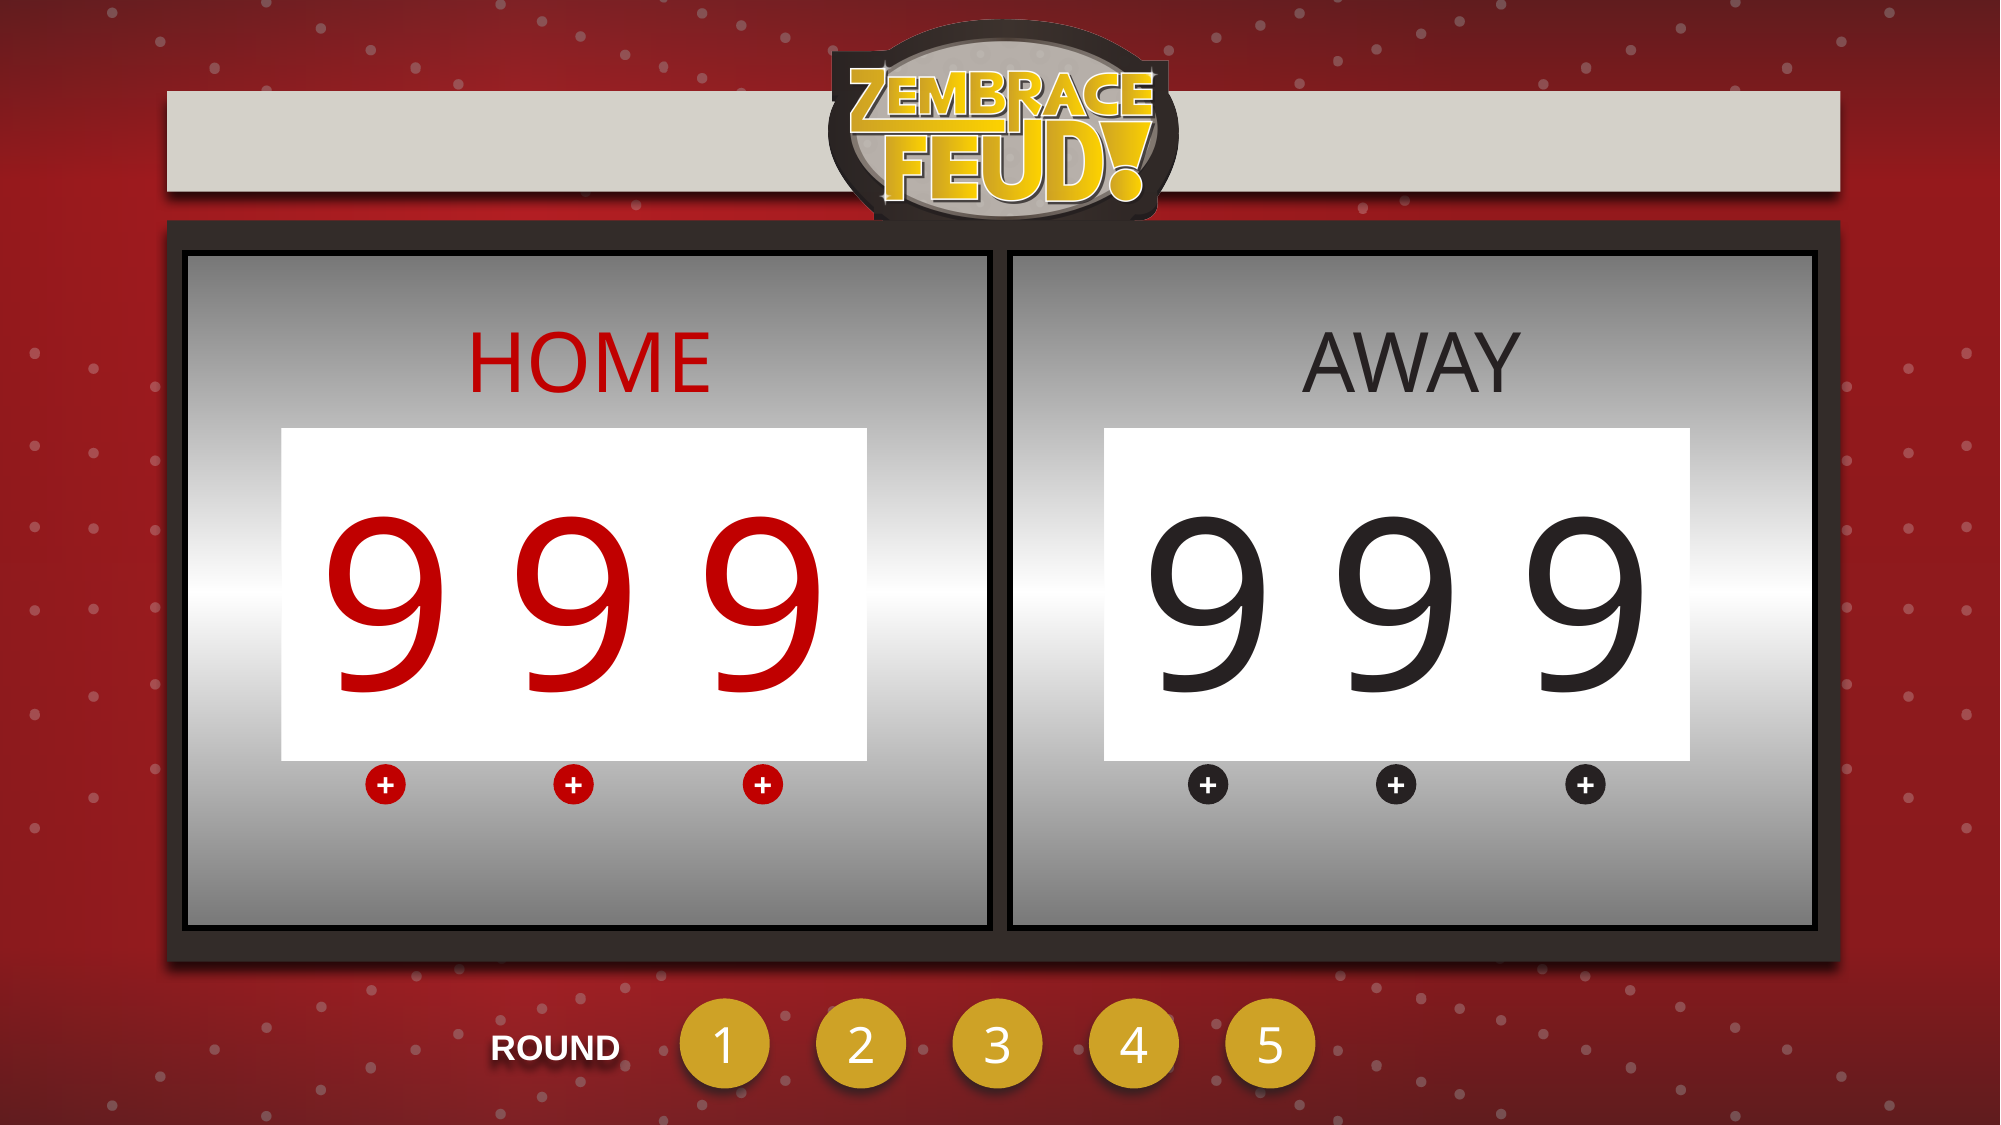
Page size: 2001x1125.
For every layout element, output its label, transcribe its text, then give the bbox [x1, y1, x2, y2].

text_box 9 [470, 440, 659, 761]
text_box 3 [951, 997, 1044, 1090]
text_box AWAY [1009, 279, 1815, 440]
text_box 9 [1104, 440, 1292, 761]
text_box ROUND [450, 1003, 661, 1090]
text_box + [365, 764, 406, 805]
text_box 2 [815, 997, 908, 1090]
text_box 9 [281, 440, 470, 761]
picture [0, 0, 2000, 1125]
text_box 9 [659, 440, 867, 761]
text_box HOME [186, 279, 992, 440]
text_box 5 [1224, 997, 1317, 1090]
text_box + [1375, 764, 1417, 805]
text_box + [1565, 764, 1606, 805]
text_box + [1187, 764, 1229, 805]
text_box 1 [678, 997, 771, 1090]
text_box 9 [1481, 440, 1690, 761]
text_box 4 [1087, 997, 1181, 1090]
text_box 9 [1292, 440, 1481, 761]
text_box + [742, 764, 784, 805]
text_box + [553, 764, 594, 805]
